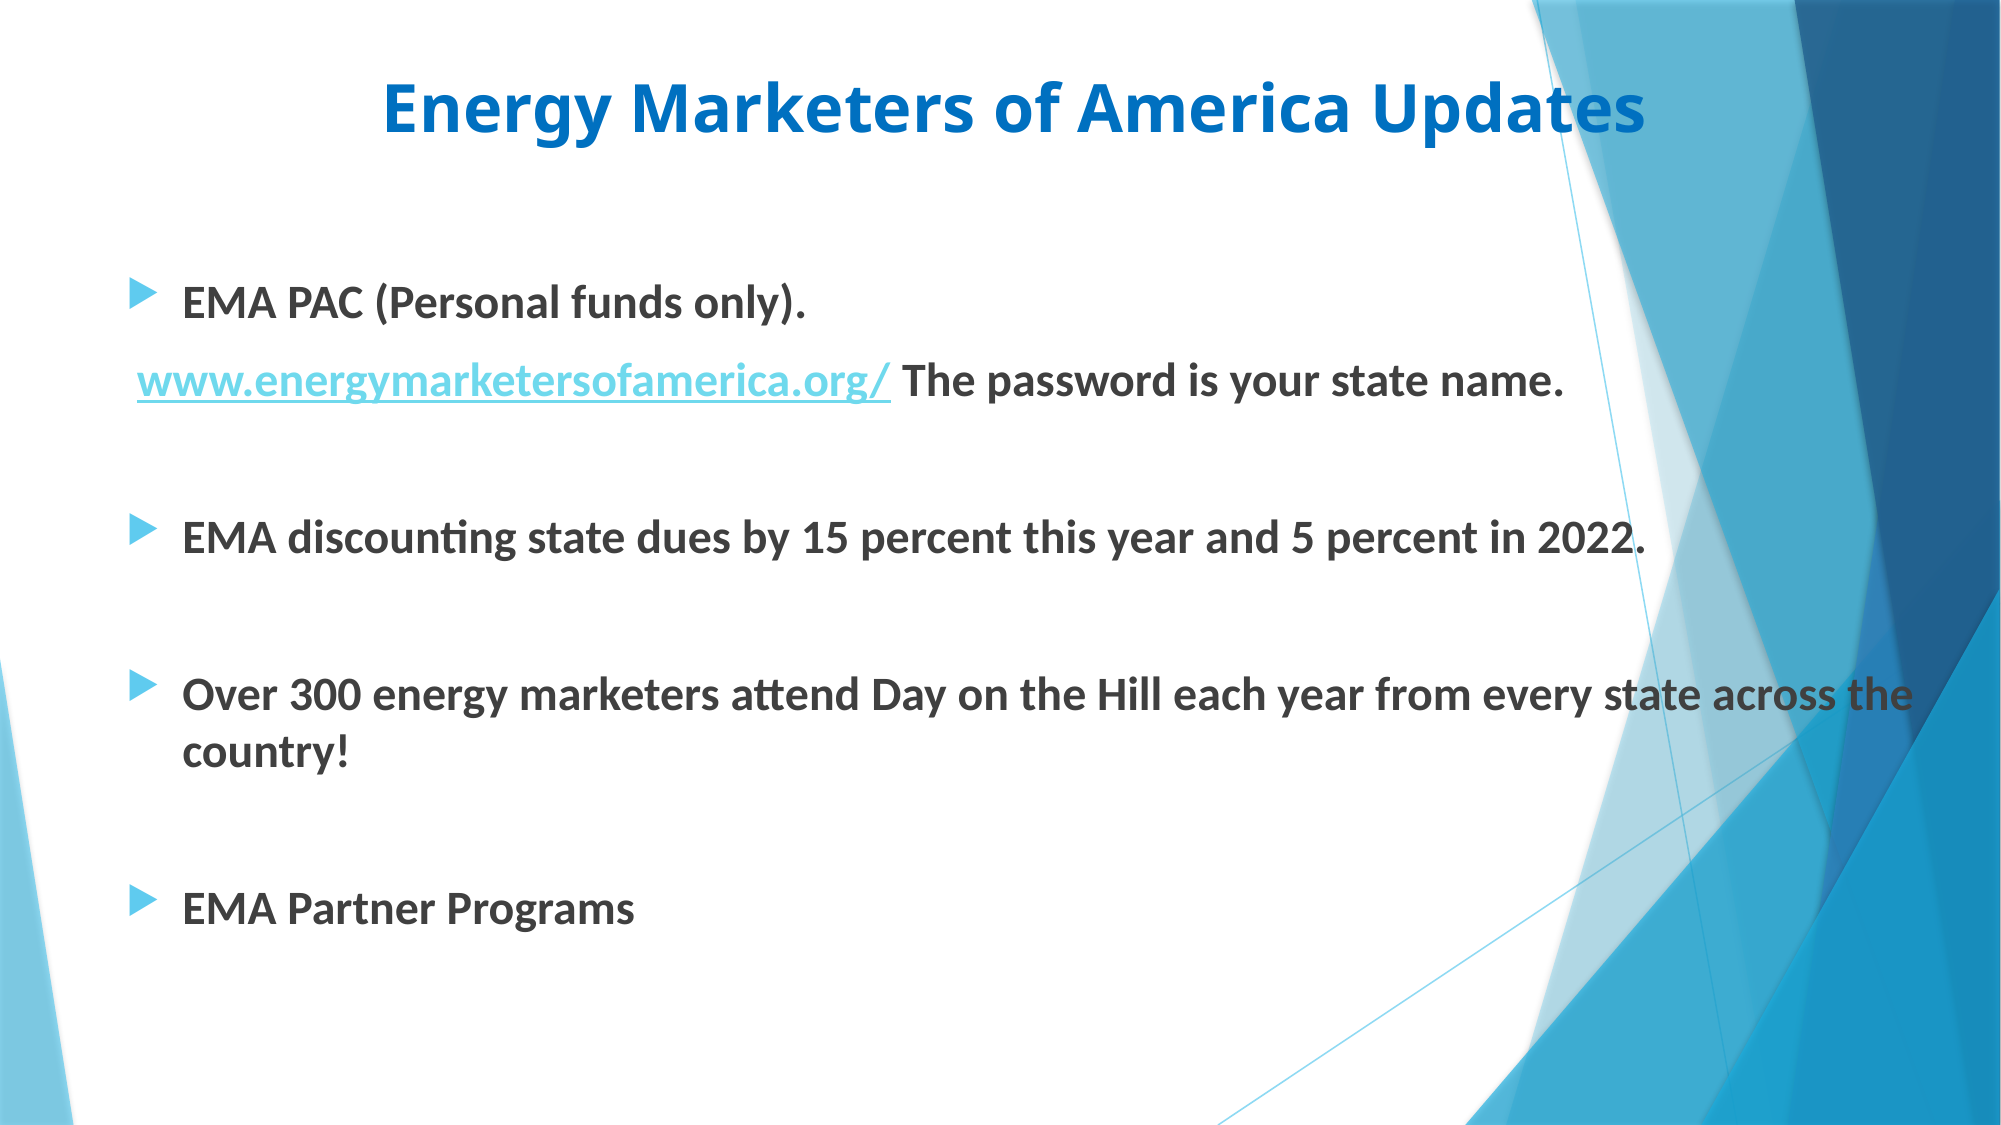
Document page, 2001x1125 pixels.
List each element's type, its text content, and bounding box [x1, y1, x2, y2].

list EMA PAC (Personal funds only). www.energymarketersofamerica.org/ The password is your state name. EMA discounting state dues by 15 percent this year and 5 percent in 2022. Over 300 energy marketers attend Day on the Hill each year from every state across the country! EMA Partner Programs [111, 184, 1974, 1125]
title Energy Marketers of America Updates [111, 57, 1919, 184]
